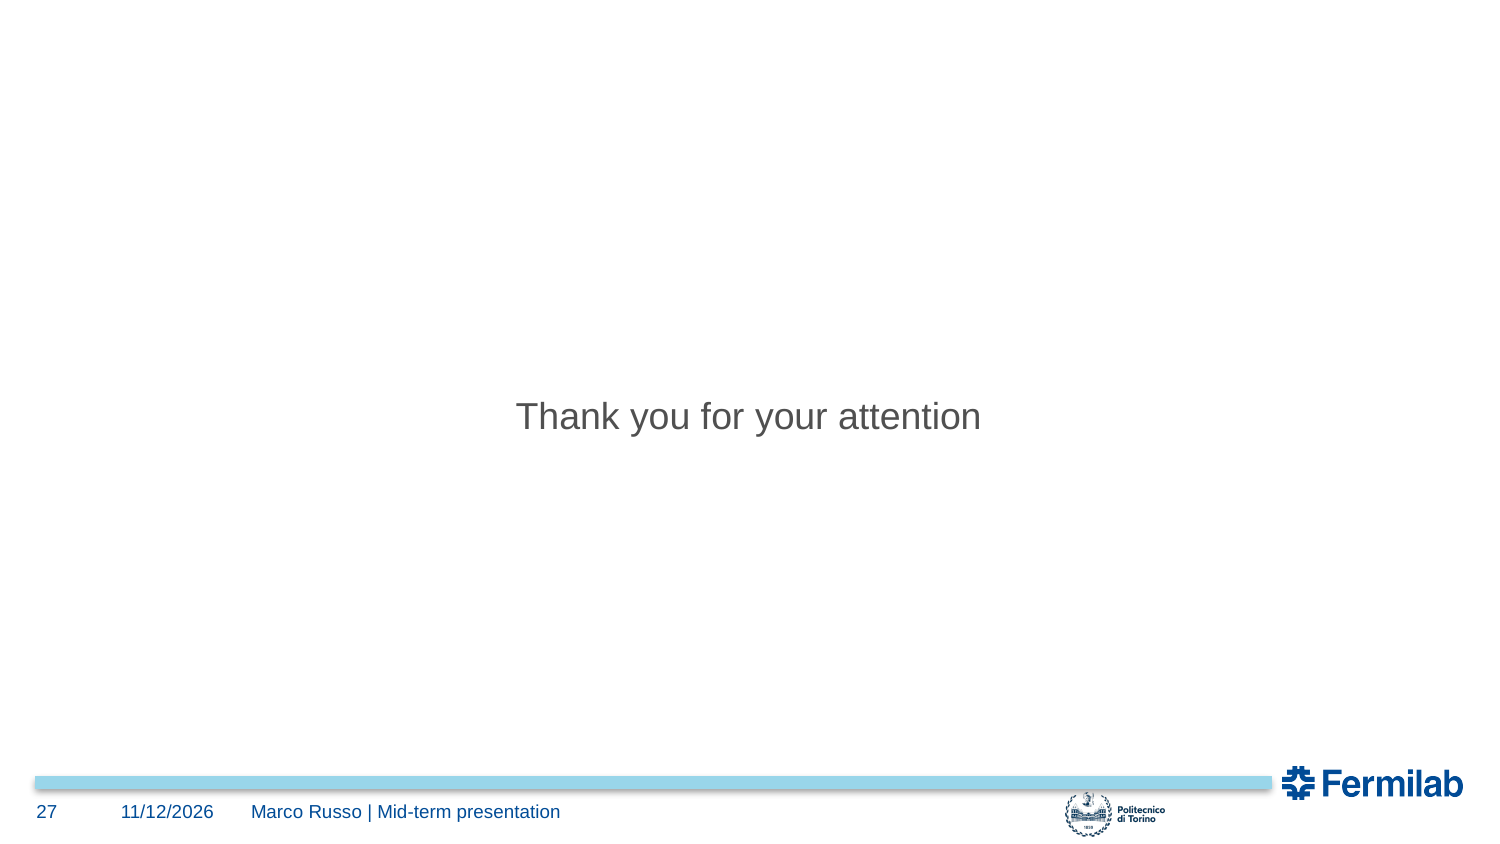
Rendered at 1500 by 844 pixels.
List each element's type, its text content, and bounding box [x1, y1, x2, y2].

list Thank you for your attention [37, 130, 1461, 754]
picture [1282, 766, 1463, 800]
slide_number 27 [36, 800, 105, 830]
picture [1065, 831, 1165, 837]
picture [1065, 792, 1165, 800]
footer Marco Russo | Mid-term presentation [251, 800, 1279, 831]
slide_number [120, 800, 232, 830]
